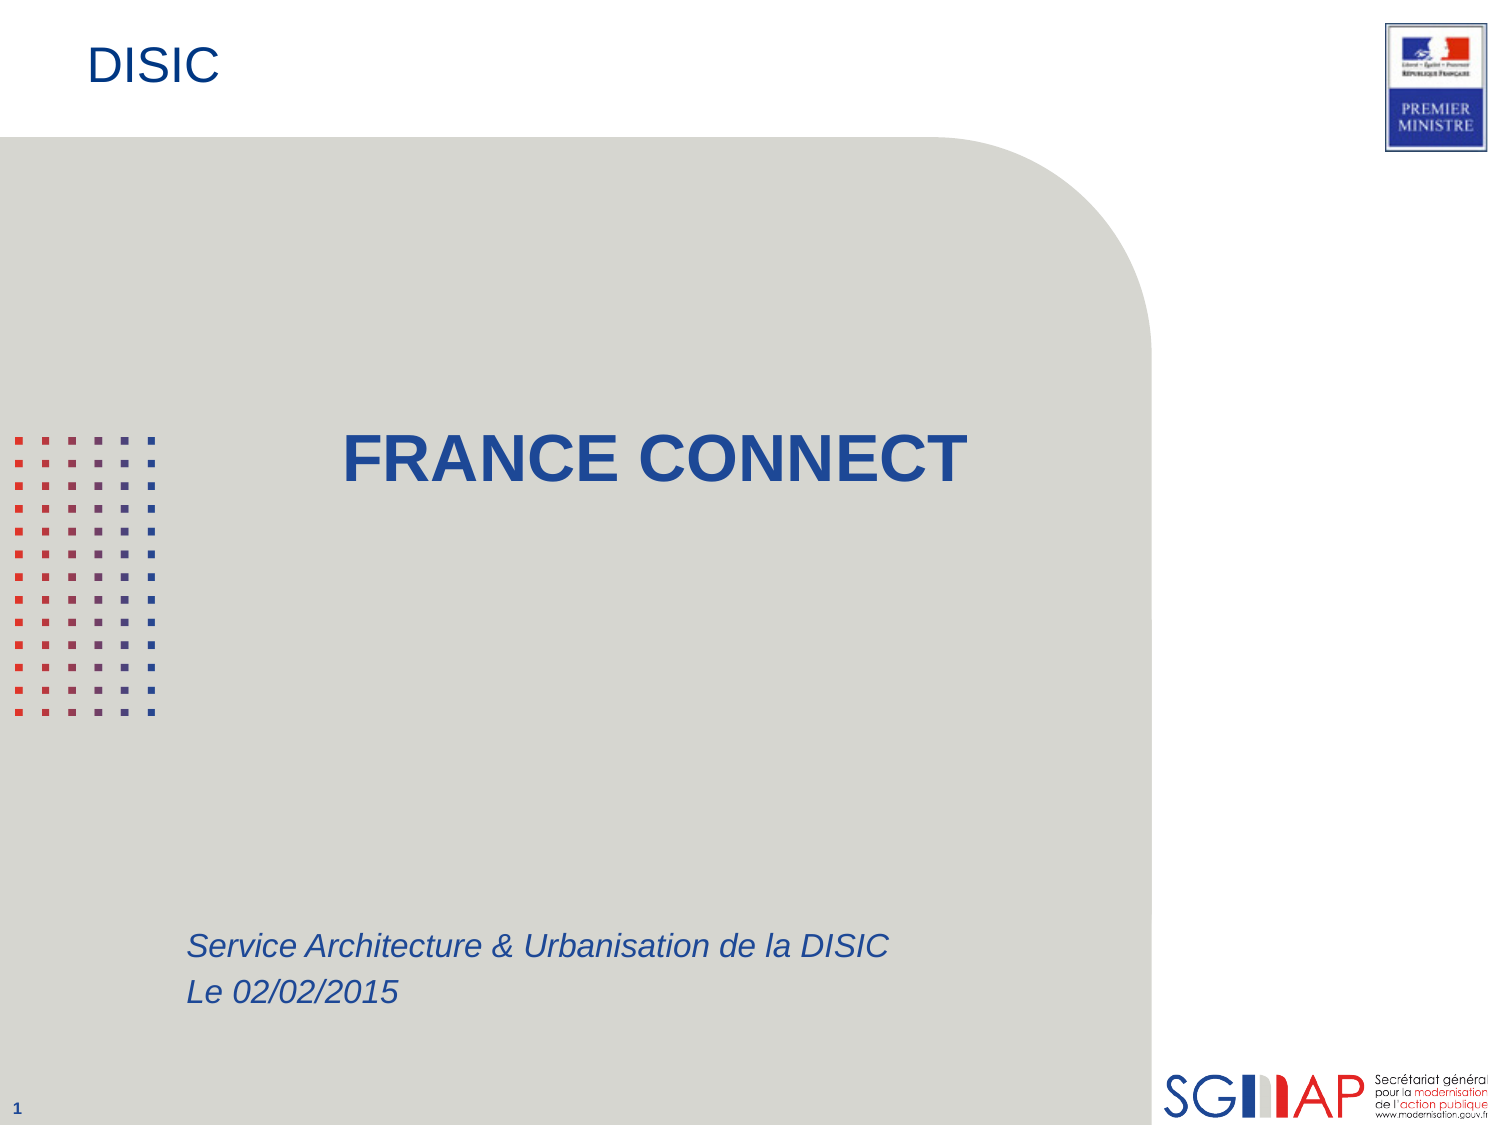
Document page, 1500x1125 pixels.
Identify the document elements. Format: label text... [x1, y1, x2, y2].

picture [1385, 23, 1488, 152]
title FRANCE CONNECT [147, 314, 1164, 835]
picture [15, 437, 147, 716]
subtitle Service Architecture & Urbanisation de la DISIC Le 02/02/2015 [171, 869, 1117, 1050]
picture [1164, 1074, 1488, 1119]
